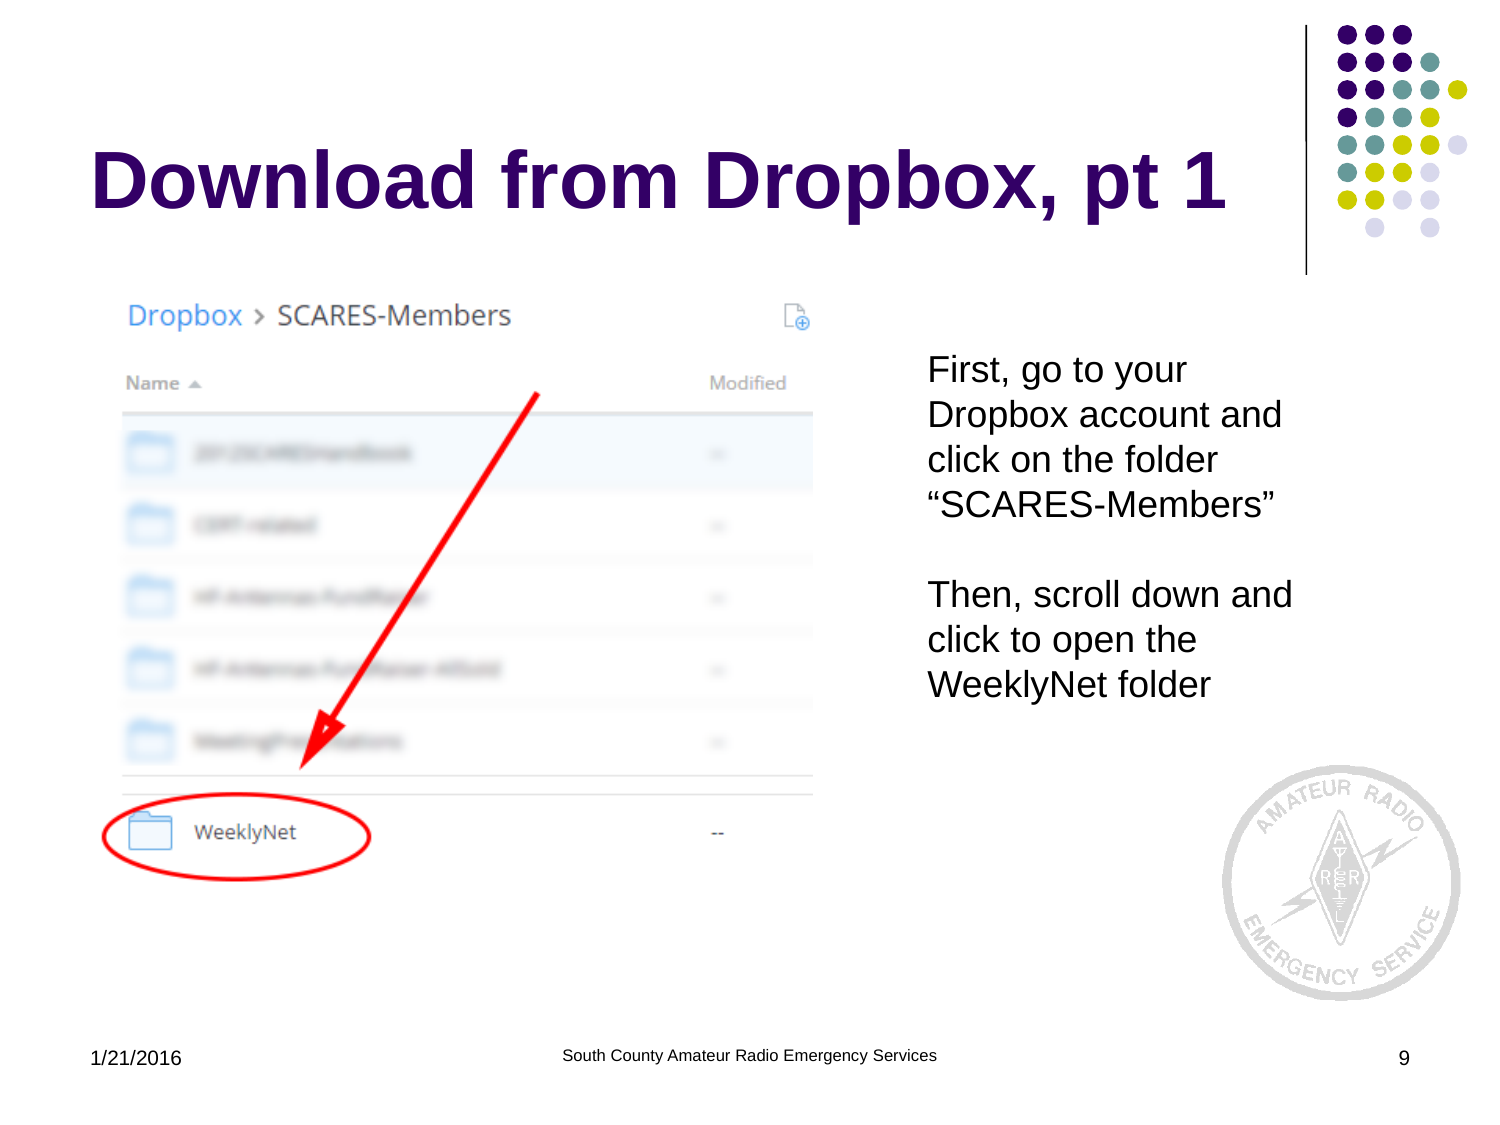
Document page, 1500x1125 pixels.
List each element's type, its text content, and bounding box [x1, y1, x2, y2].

picture [99, 274, 813, 888]
slide_number 9 [1074, 1037, 1425, 1100]
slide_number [75, 1037, 425, 1100]
text_box First, go to your Dropbox account and click on the folder “SCARES-Members” Then, scroll down and click to open the WeeklyNet folder [912, 337, 1313, 713]
title Download from Dropbox, pt 1 [75, 20, 1313, 233]
footer South County Amateur Radio Emergency Services [512, 1037, 988, 1100]
